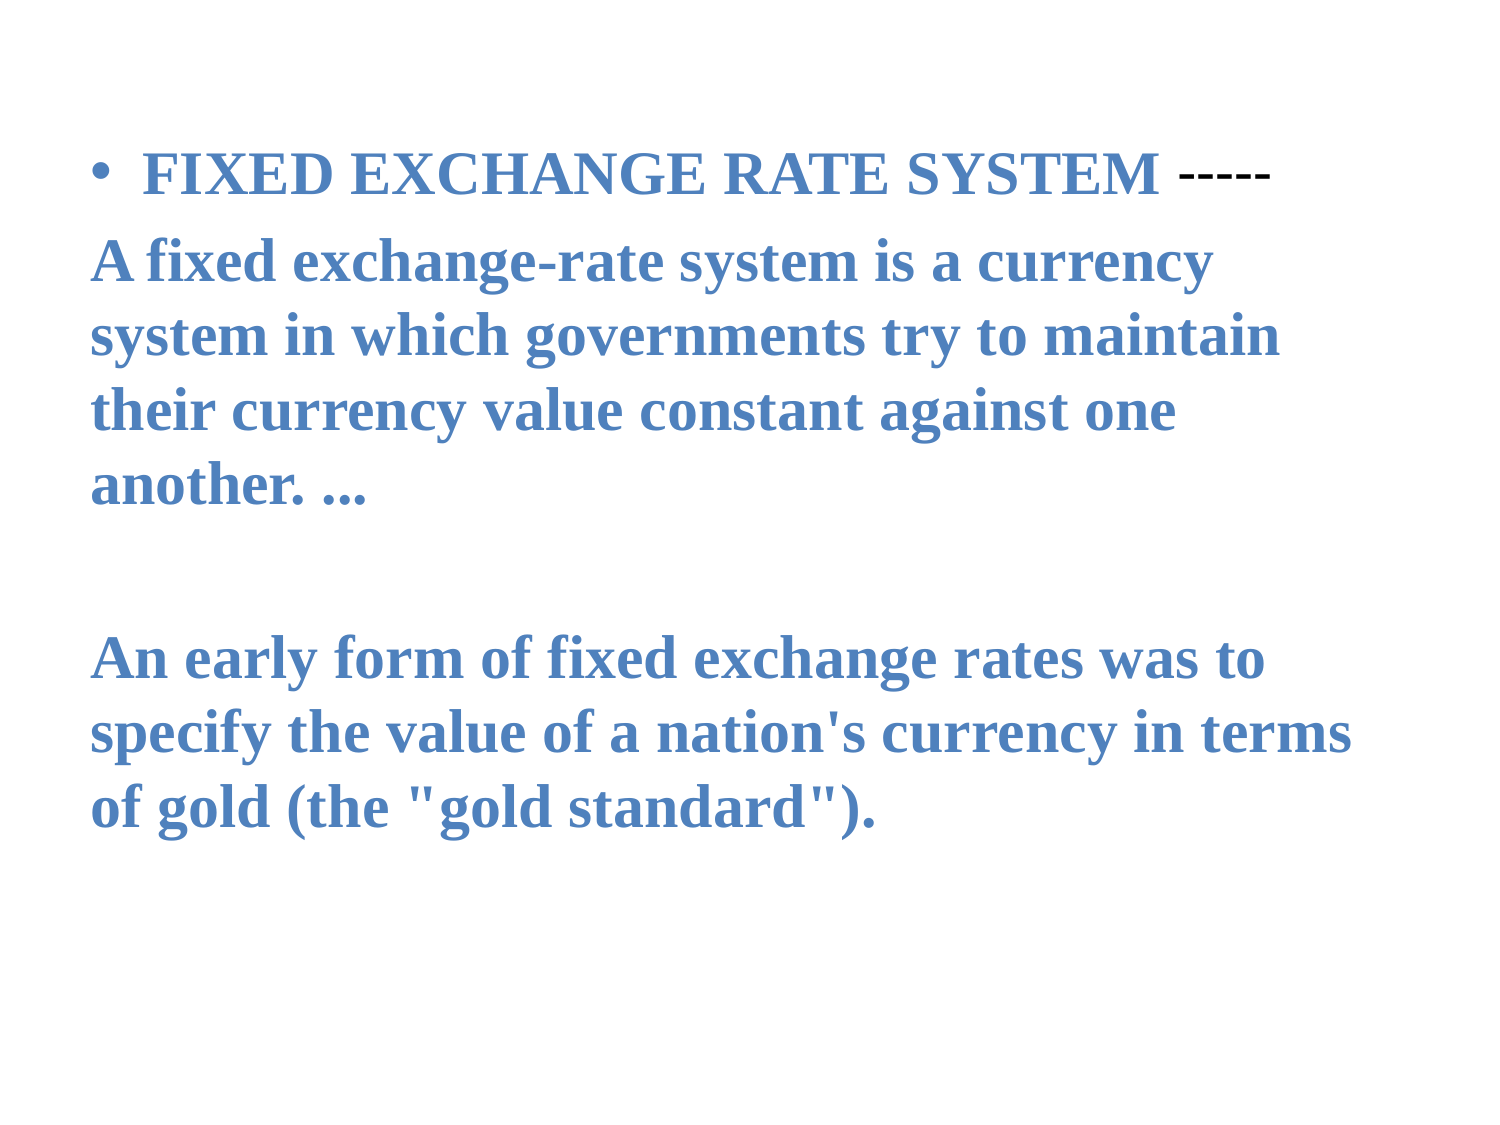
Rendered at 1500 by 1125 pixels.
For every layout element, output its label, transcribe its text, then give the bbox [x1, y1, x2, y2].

list FIXED EXCHANGE RATE SYSTEM ----- A fixed exchange-rate system is a currency system in which governments try to maintain their currency value constant against one another. ... An early form of fixed exchange rates was to specify the value of a nation's currency in terms of gold (the "gold standard"). [75, 125, 1425, 1005]
